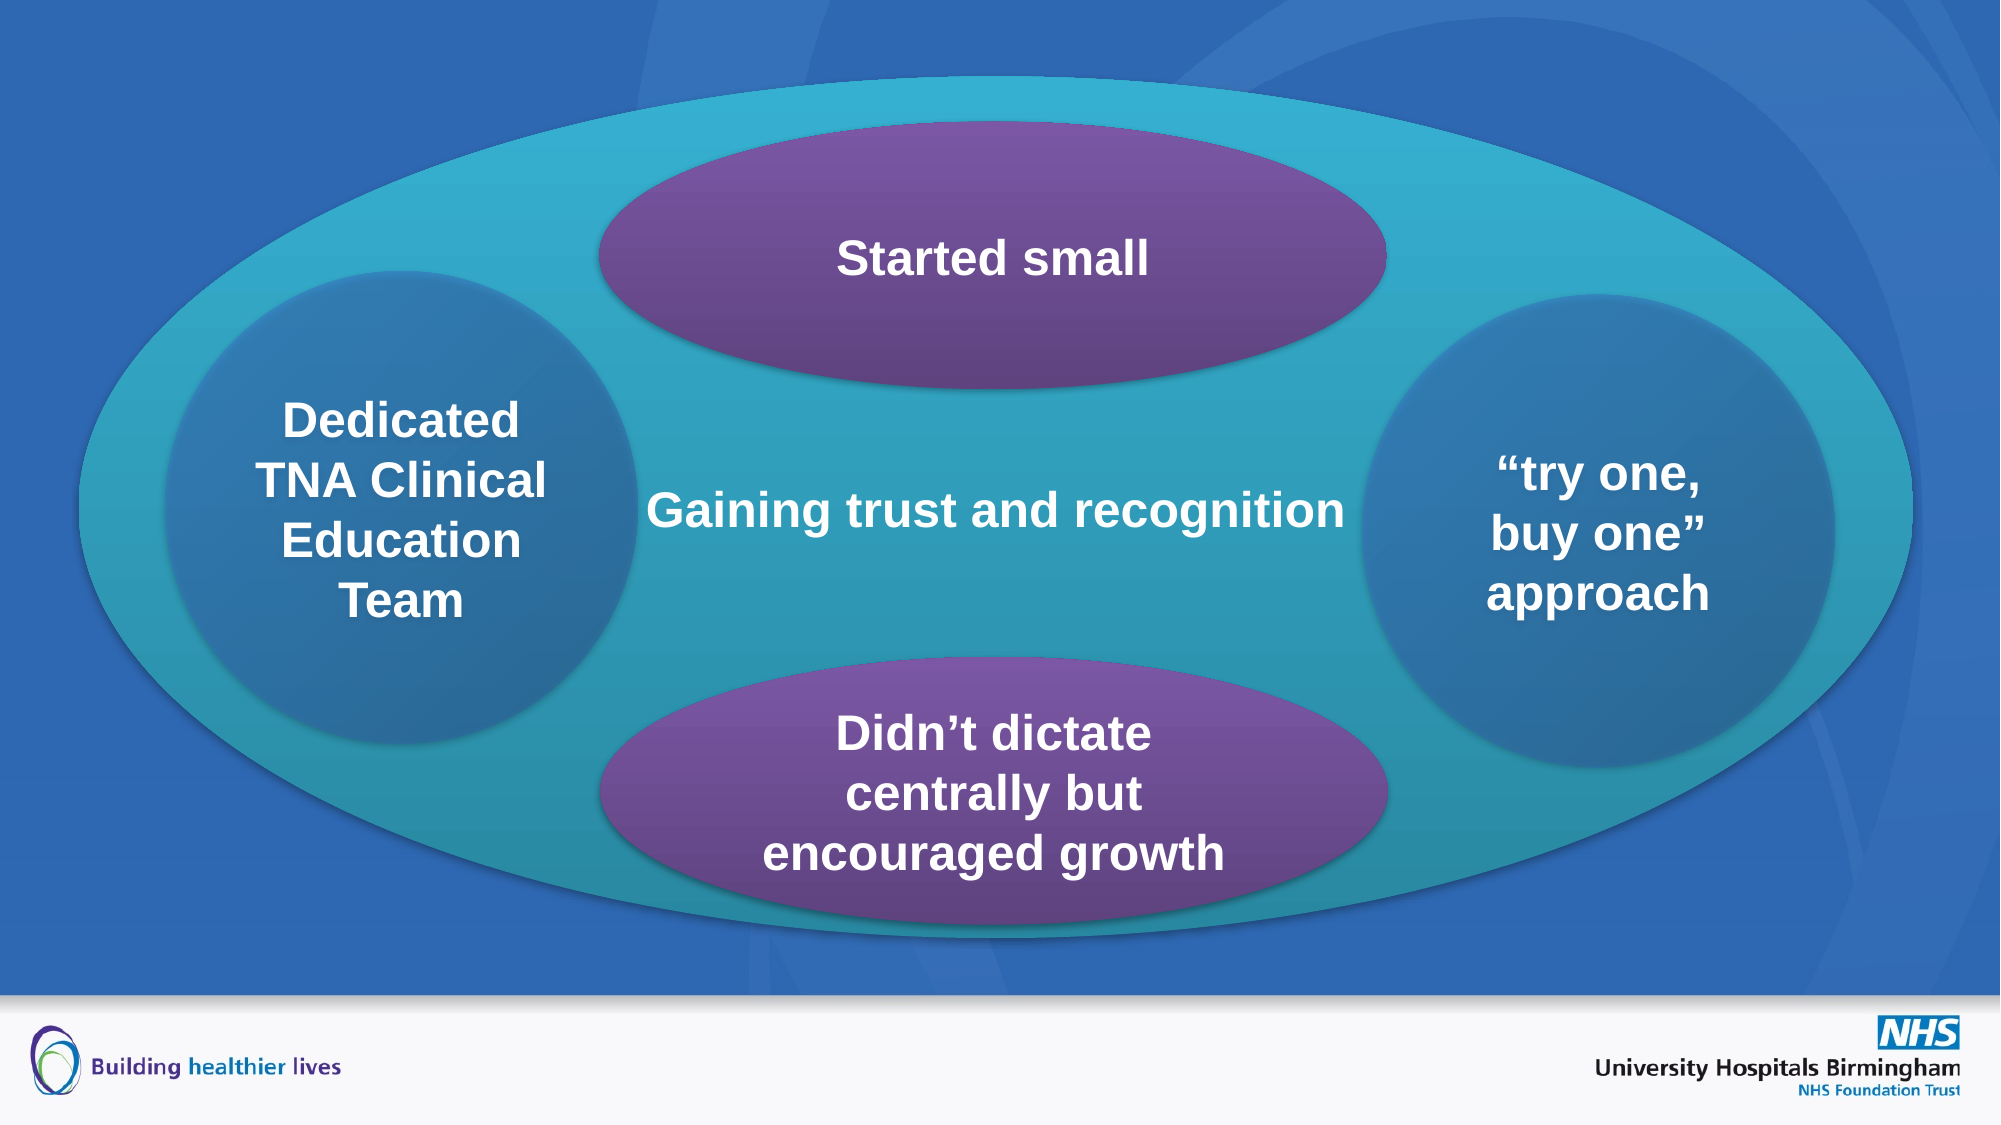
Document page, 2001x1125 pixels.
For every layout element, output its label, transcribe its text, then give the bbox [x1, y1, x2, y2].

text_box Dedicated TNA Clinical Education Team [165, 271, 638, 744]
text_box Gaining trust and recognition [78, 76, 1914, 939]
text_box “try one, buy one” approach [1362, 294, 1835, 768]
text_box Didn’t dictate centrally but encouraged growth [600, 656, 1388, 925]
picture [0, 0, 2000, 1125]
text_box Started small [599, 121, 1387, 390]
